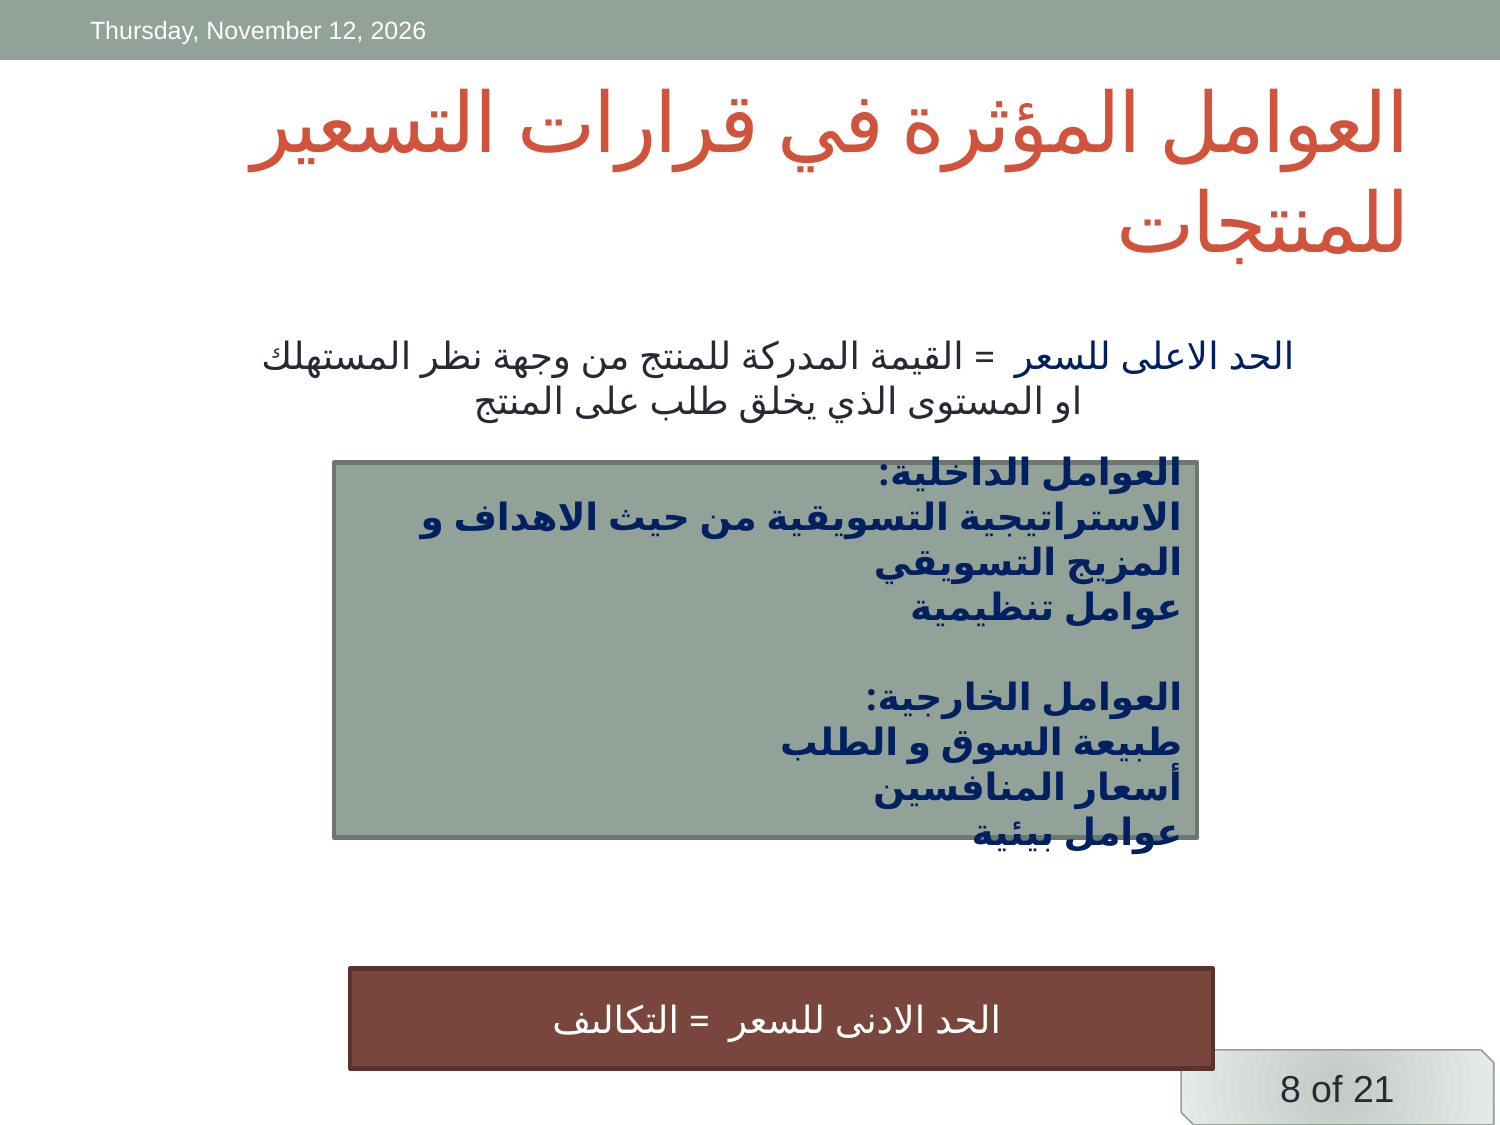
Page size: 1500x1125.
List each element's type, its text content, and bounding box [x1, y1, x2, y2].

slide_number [75, 3, 550, 57]
title العوامل المؤثرة في قرارات التسعير للمنتجات [75, 87, 1425, 250]
text_box الحد الادنى للسعر = التكالىف [348, 966, 1215, 1071]
text_box الحد الاعلى للسعر = القيمة المدركة للمنتج من وجهة نظر المستهلك او المستوى الذي يخلق طلب على المنتج [246, 324, 1320, 430]
text_box العوامل الداخلية: الاستراتيجية التسويقية من حيث الاهداف و المزيج التسويقي عوامل تنظيمية العوامل الخارجية: طبيعة السوق و الطلب أسعار المنافسين عوامل بيئية [332, 460, 1199, 840]
